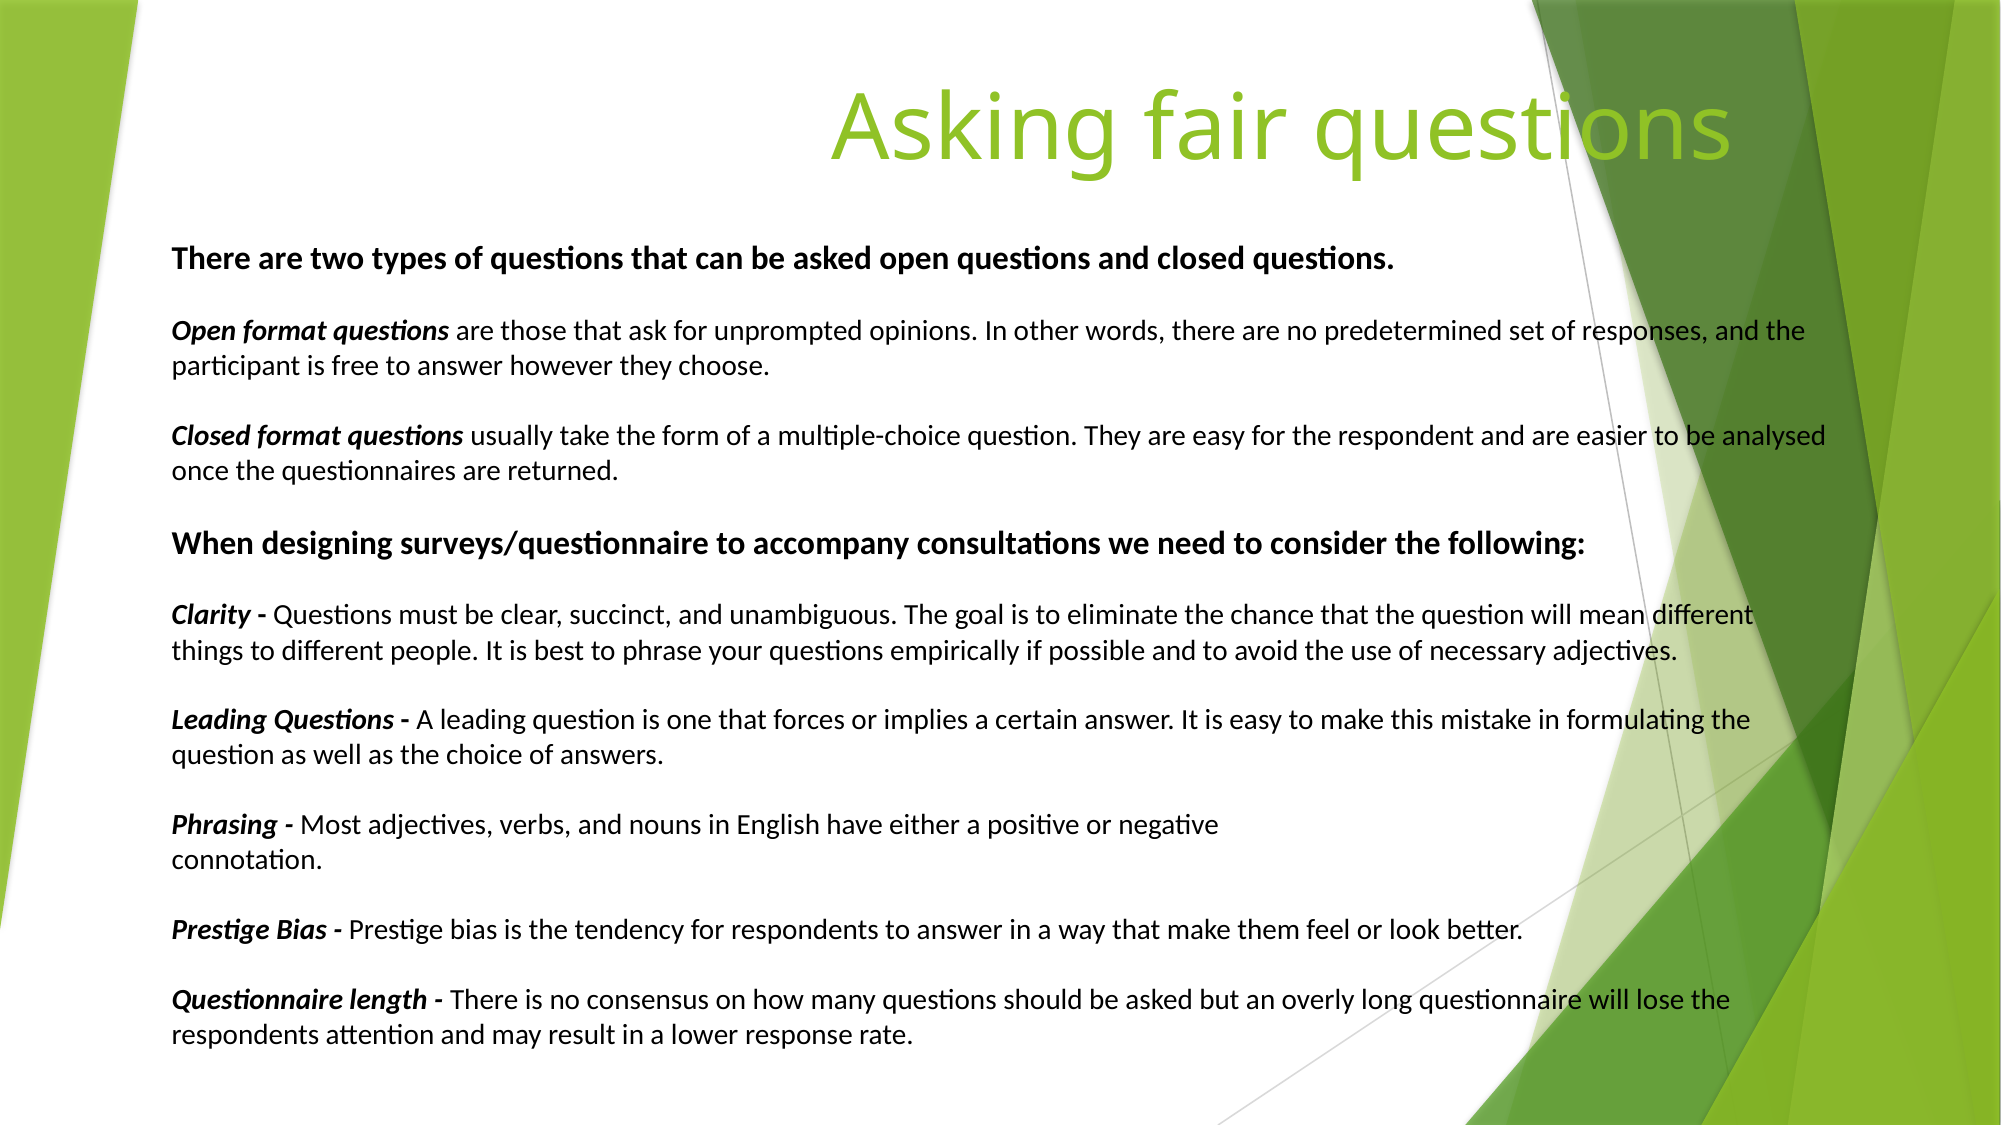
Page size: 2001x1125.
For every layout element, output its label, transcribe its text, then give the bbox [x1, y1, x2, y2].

title Asking fair questions [249, 33, 1750, 185]
text_box There are two types of questions that can be asked open questions and closed questions. Open format questions are those that ask for unprompted opinions. In other words, there are no predetermined set of responses, and the participant is free to answer however they choose. Closed format questions usually take the form of a multiple-choice question. They are easy for the respondent and are easier to be analysed once the questionnaires are returned. When designing surveys/questionnaire to accompany consultations we need to consider the following: Clarity - Questions must be clear, succinct, and unambiguous. The goal is to eliminate the chance that the question will mean different things to different people. It is best to phrase your questions empirically if possible and to avoid the use of necessary adjectives. Leading Questions - A leading question is one that forces or implies a certain answer. It is easy to make this mistake in formulating the question as well as the choice of answers. Phrasing - Most adjectives, verbs, and nouns in English have either a positive or negative connotation. Prestige Bias - Prestige bias is the tendency for respondents to answer in a way that make them feel or look better. Questionnaire length - There is no consensus on how many questions should be asked but an overly long questionnaire will lose the respondents attention and may result in a lower response rate. [156, 228, 1844, 1103]
